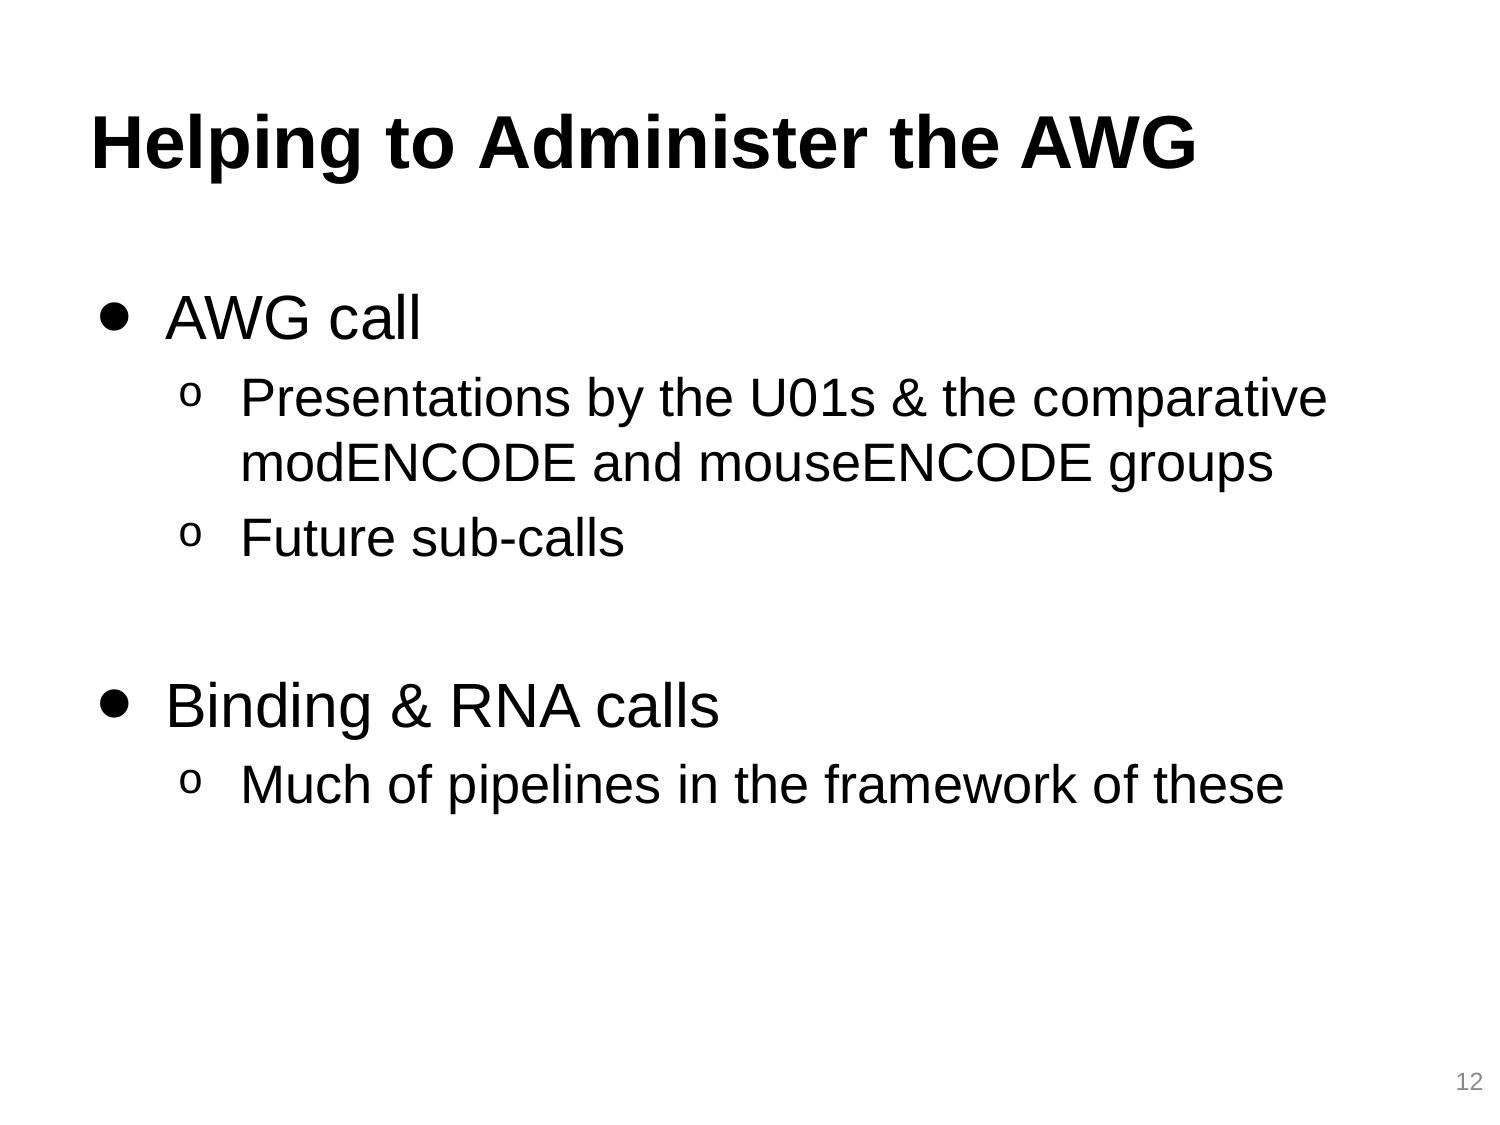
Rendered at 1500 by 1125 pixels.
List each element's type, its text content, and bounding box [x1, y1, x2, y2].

list AWG call Presentations by the U01s & the comparative modENCODE and mouseENCODE groups Future sub-calls Binding & RNA calls Much of pipelines in the framework of these [75, 262, 1425, 1078]
title Helping to Administer the AWG [75, 45, 1425, 233]
